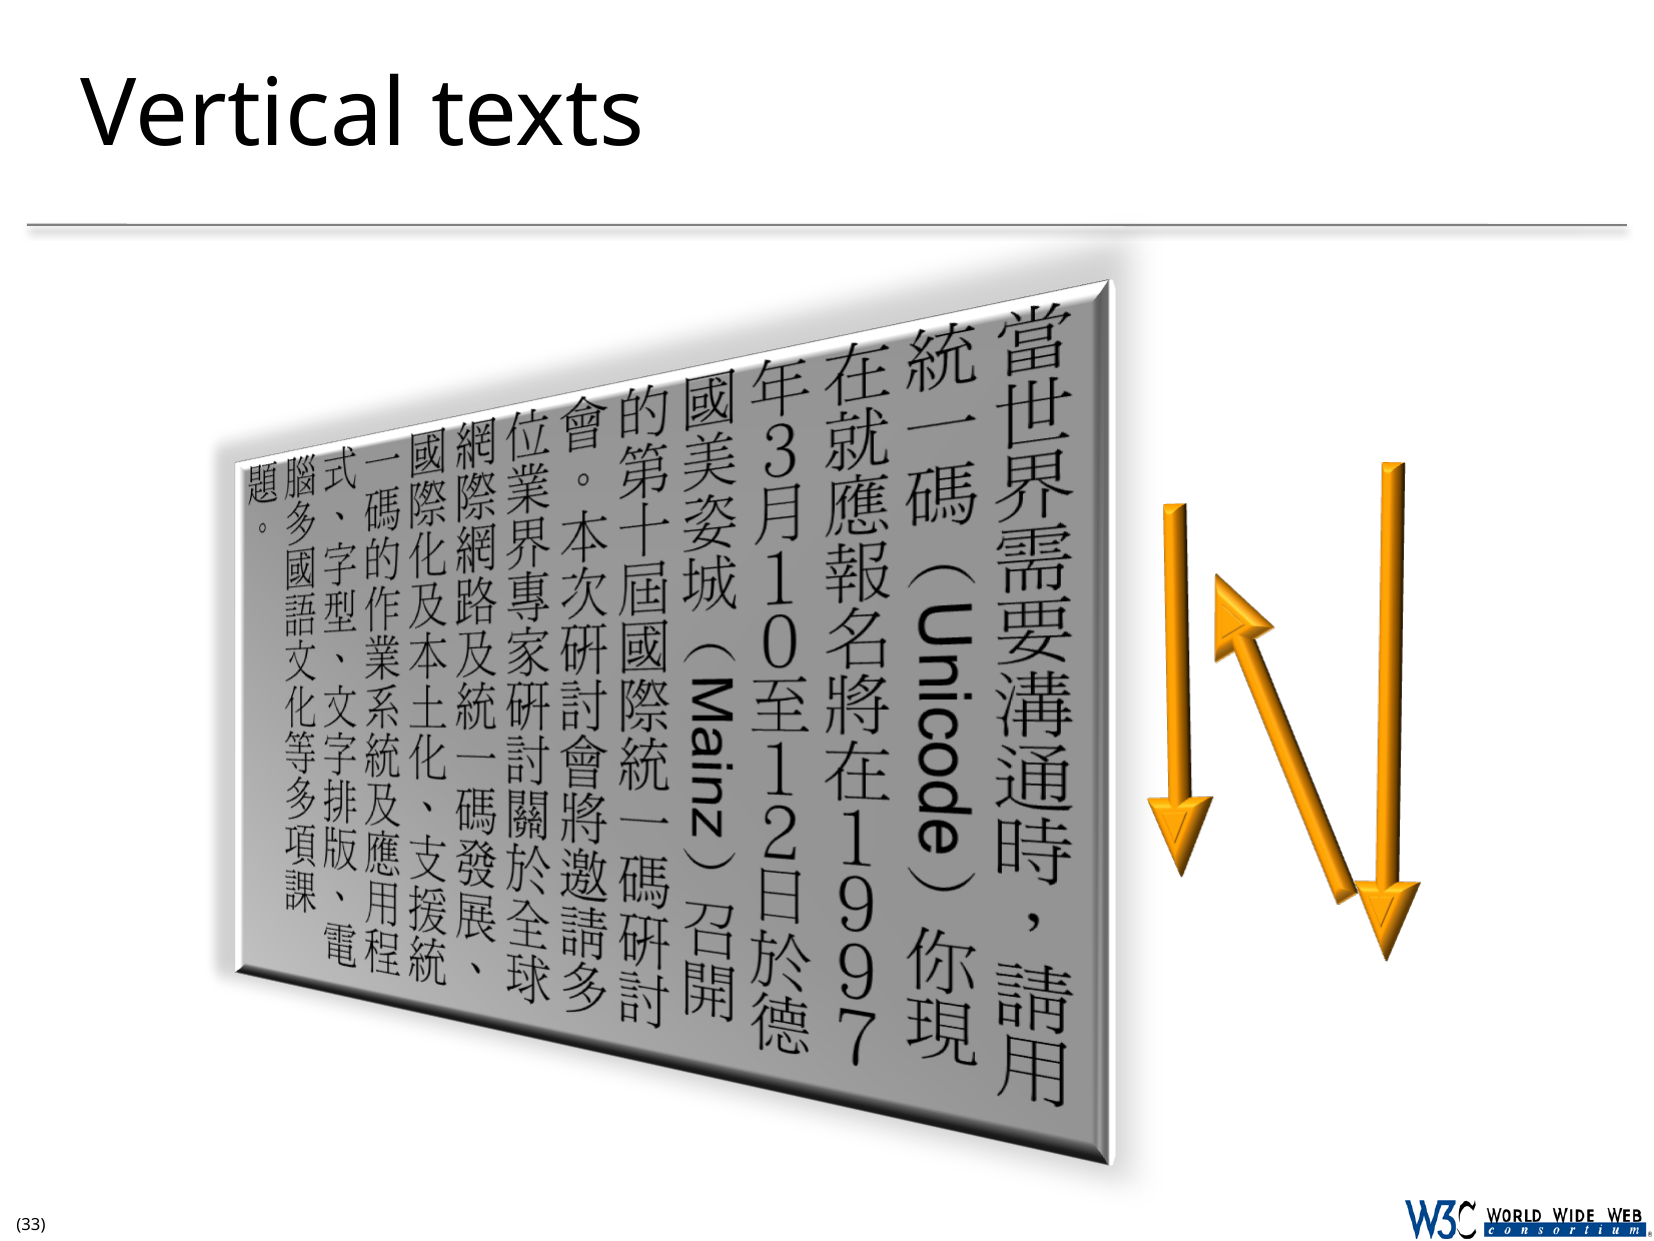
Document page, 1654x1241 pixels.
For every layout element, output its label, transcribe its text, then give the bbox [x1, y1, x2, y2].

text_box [198, 182, 1455, 1239]
title Vertical texts [64, 7, 1602, 215]
picture [1455, 1200, 1652, 1239]
